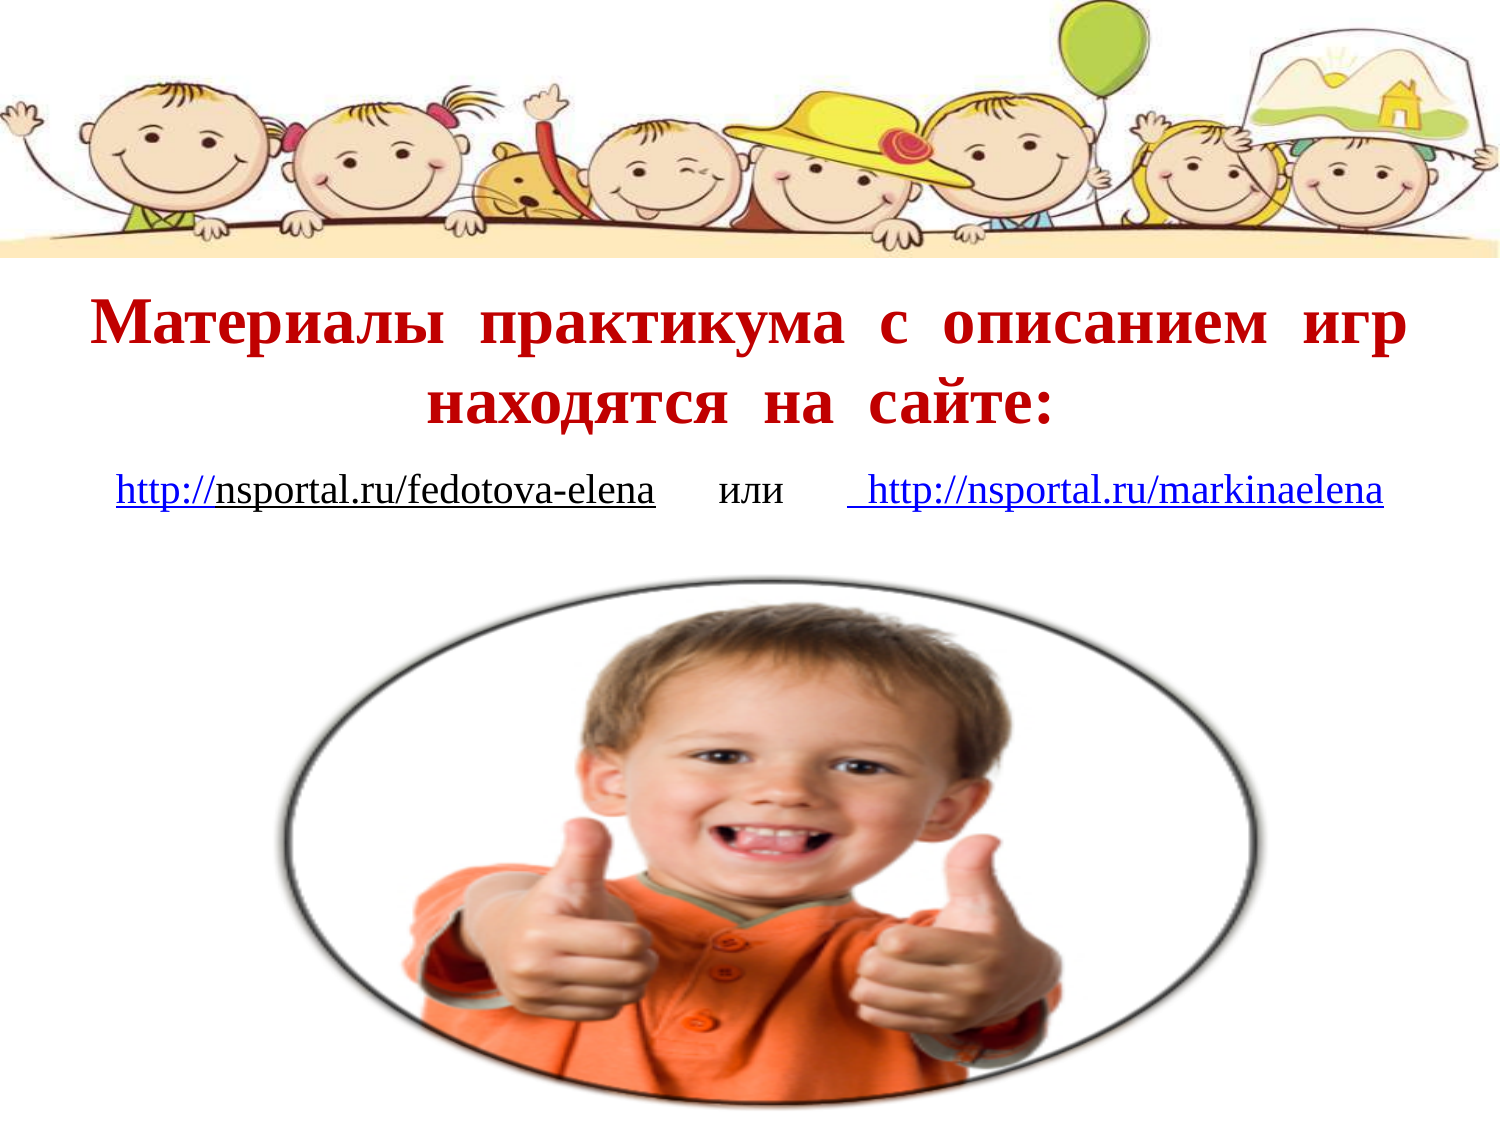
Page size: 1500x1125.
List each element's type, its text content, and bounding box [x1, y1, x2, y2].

text_box Материалы практикума с описанием игр находятся на сайте: http://nsportal.ru/fedotova-elena или http://nsportal.ru/markinaelena [35, 269, 1465, 725]
picture [245, 555, 1290, 1125]
picture [0, 0, 1500, 258]
